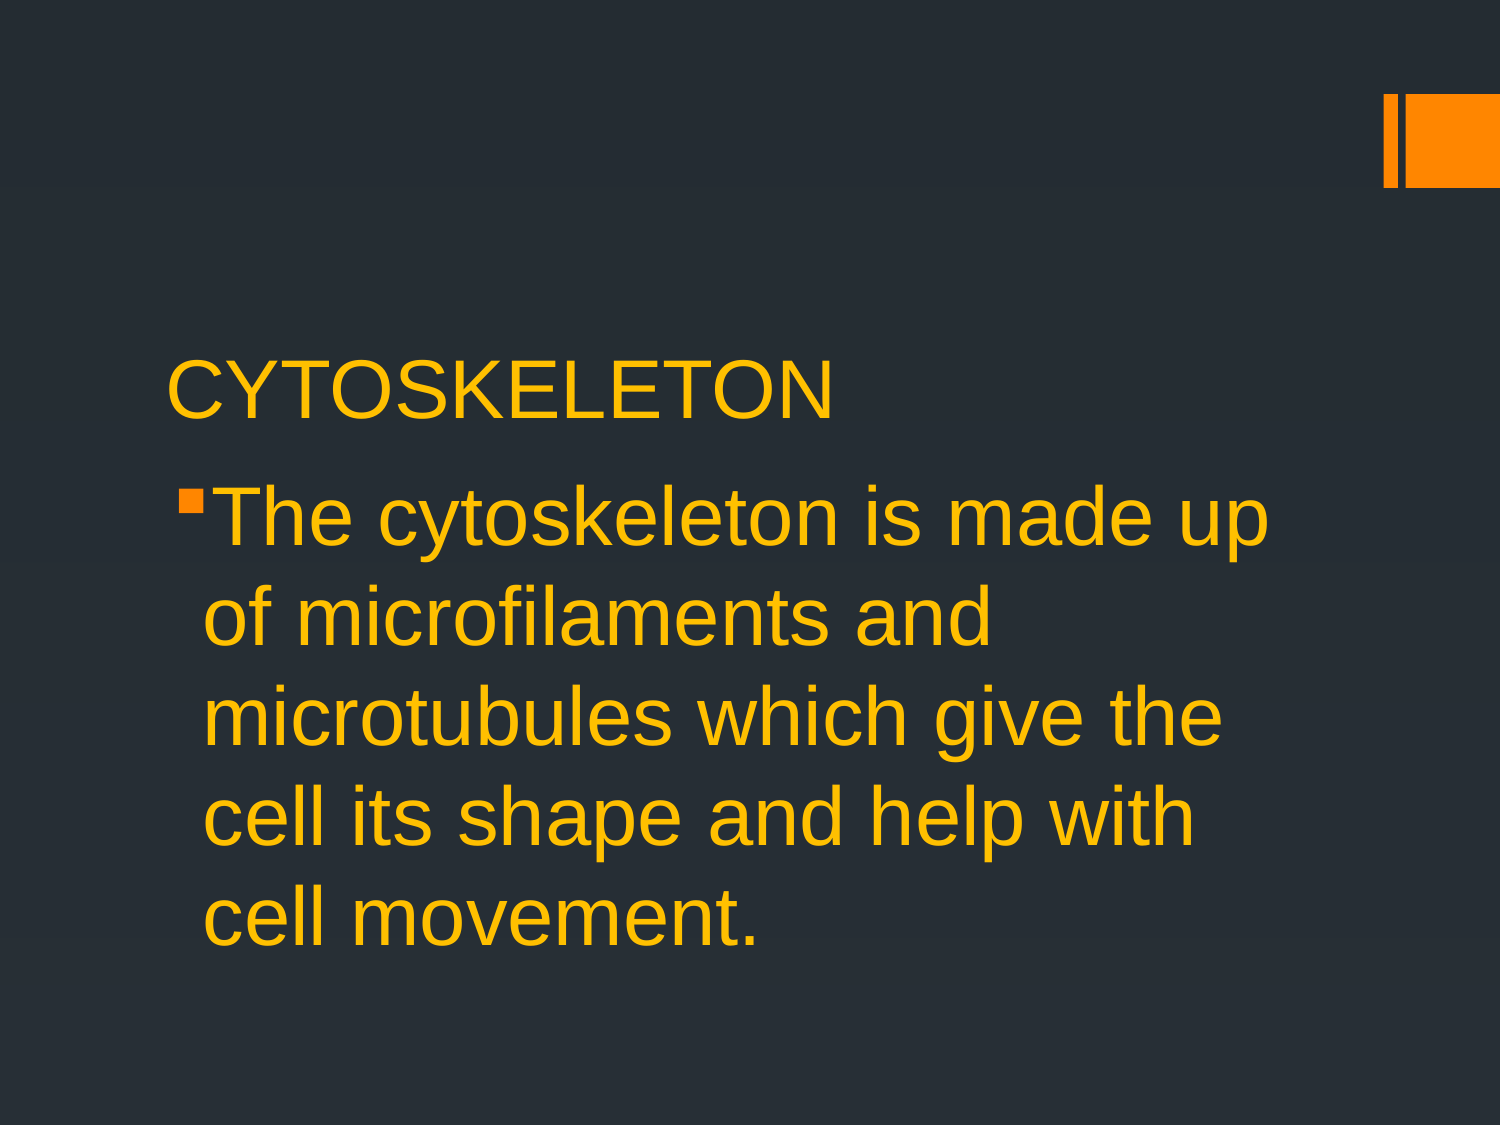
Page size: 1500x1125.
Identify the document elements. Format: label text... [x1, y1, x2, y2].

title CYTOSKELETON [150, 253, 1350, 443]
list The cytoskeleton is made up of microfilaments and microtubules which give the cell its shape and help with cell movement. [150, 454, 1350, 1035]
